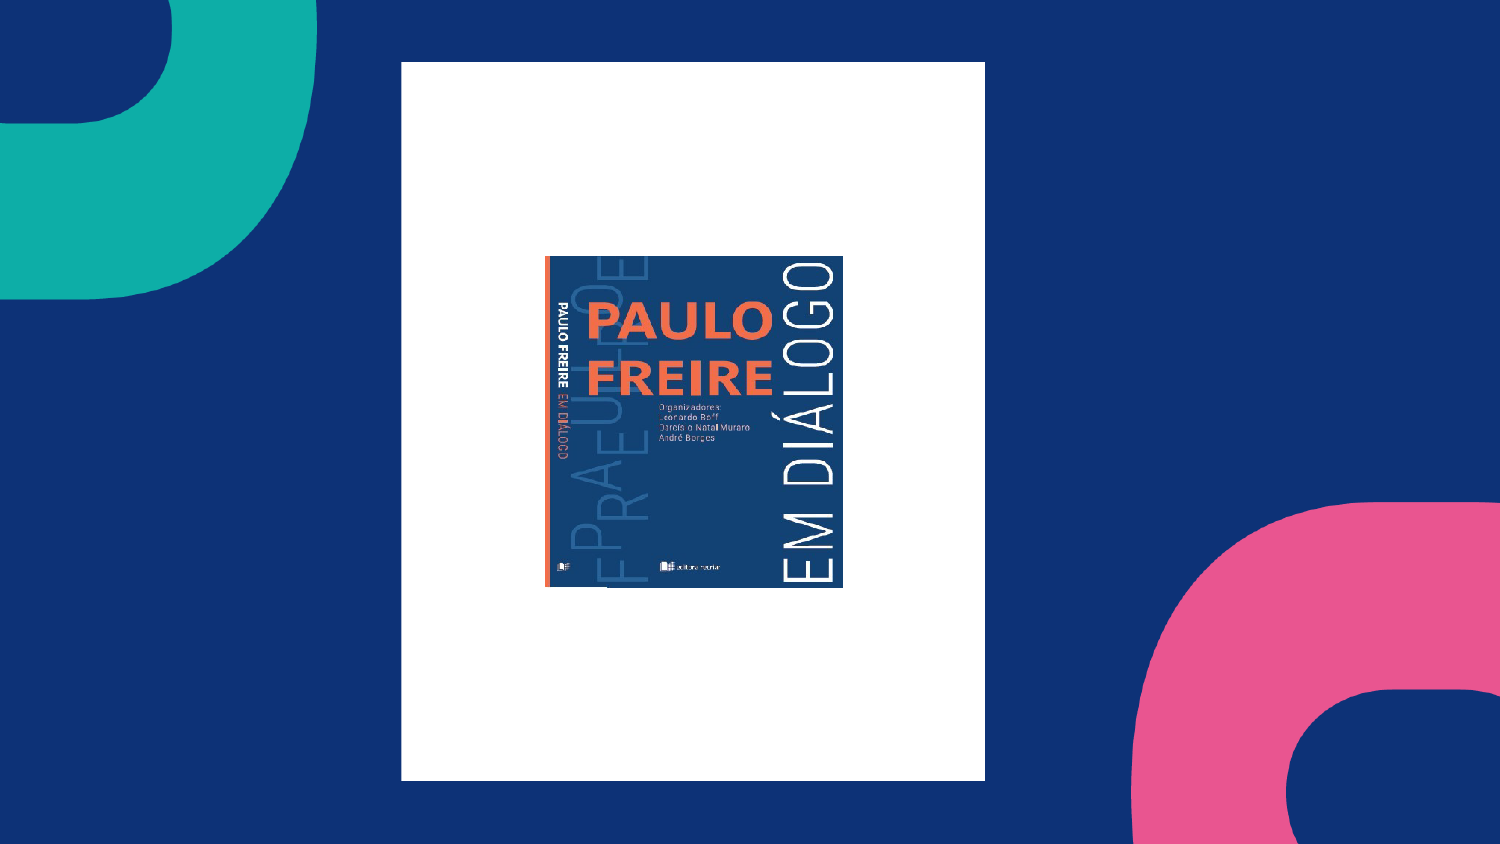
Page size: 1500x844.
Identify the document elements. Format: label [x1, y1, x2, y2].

text_box [401, 62, 986, 782]
picture [0, 0, 1500, 844]
